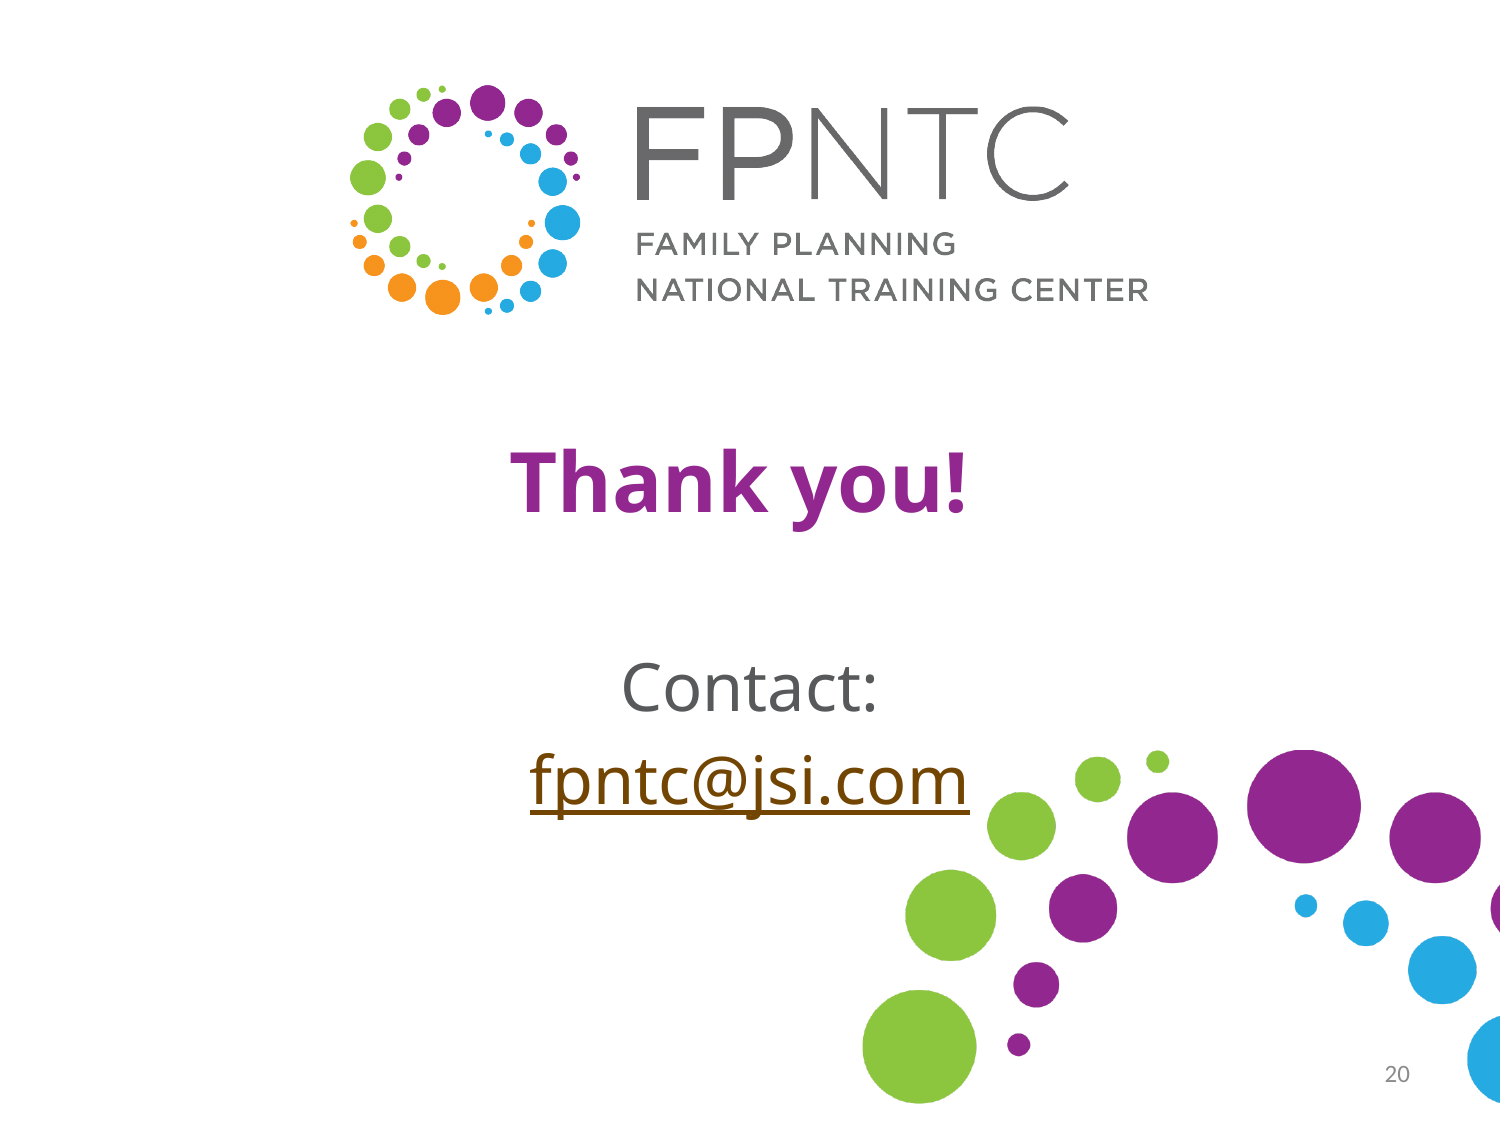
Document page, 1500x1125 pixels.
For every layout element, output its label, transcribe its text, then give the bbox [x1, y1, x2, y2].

subtitle Contact: fpntc@jsi.com [225, 637, 1275, 925]
slide_number 20 [1074, 1042, 1425, 1103]
title Thank you! [112, 408, 1388, 650]
picture [350, 85, 1150, 315]
picture [862, 750, 1500, 1125]
